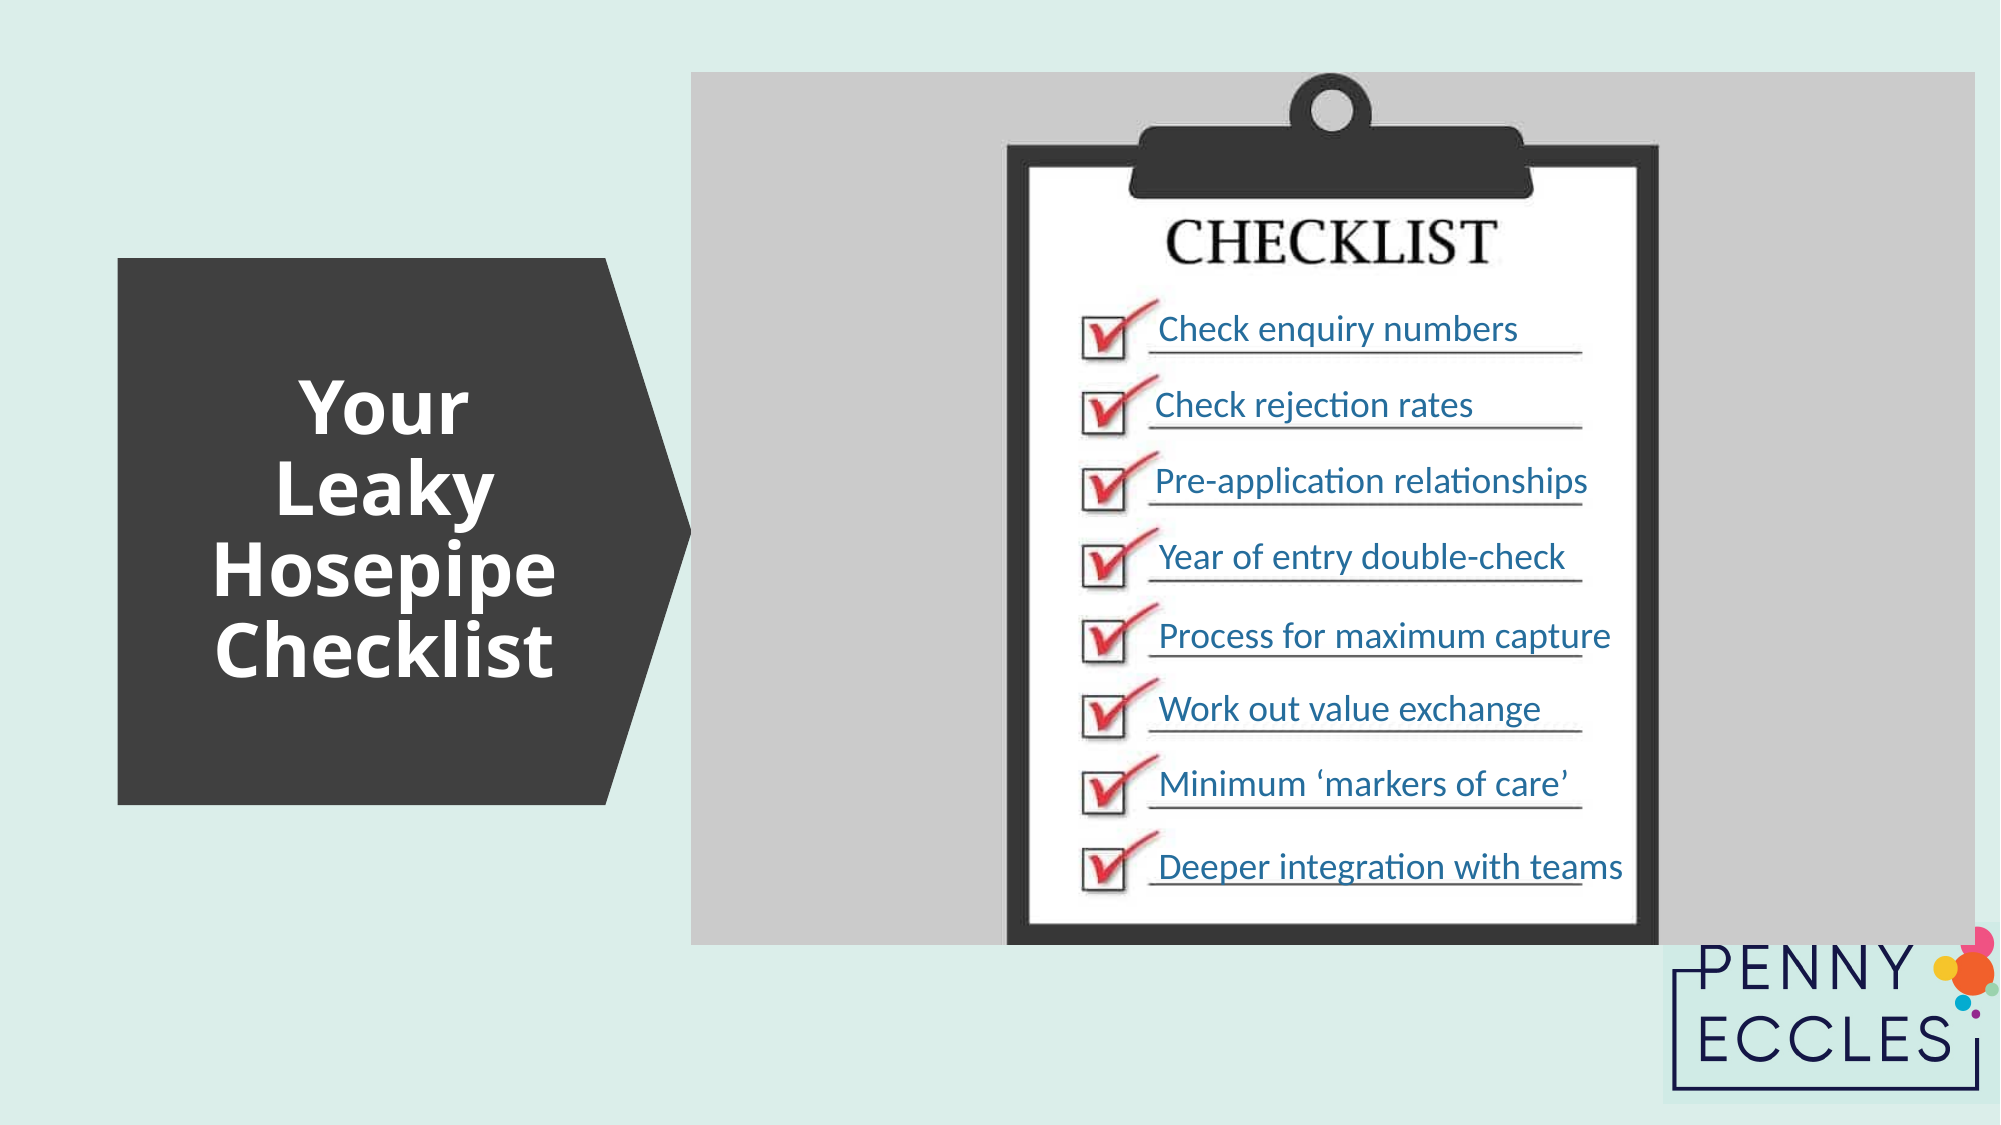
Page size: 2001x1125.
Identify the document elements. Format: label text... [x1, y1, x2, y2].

text_box Your Leaky Hosepipe Checklist [168, 322, 601, 741]
picture [691, 72, 2000, 1104]
text_box [116, 257, 691, 807]
